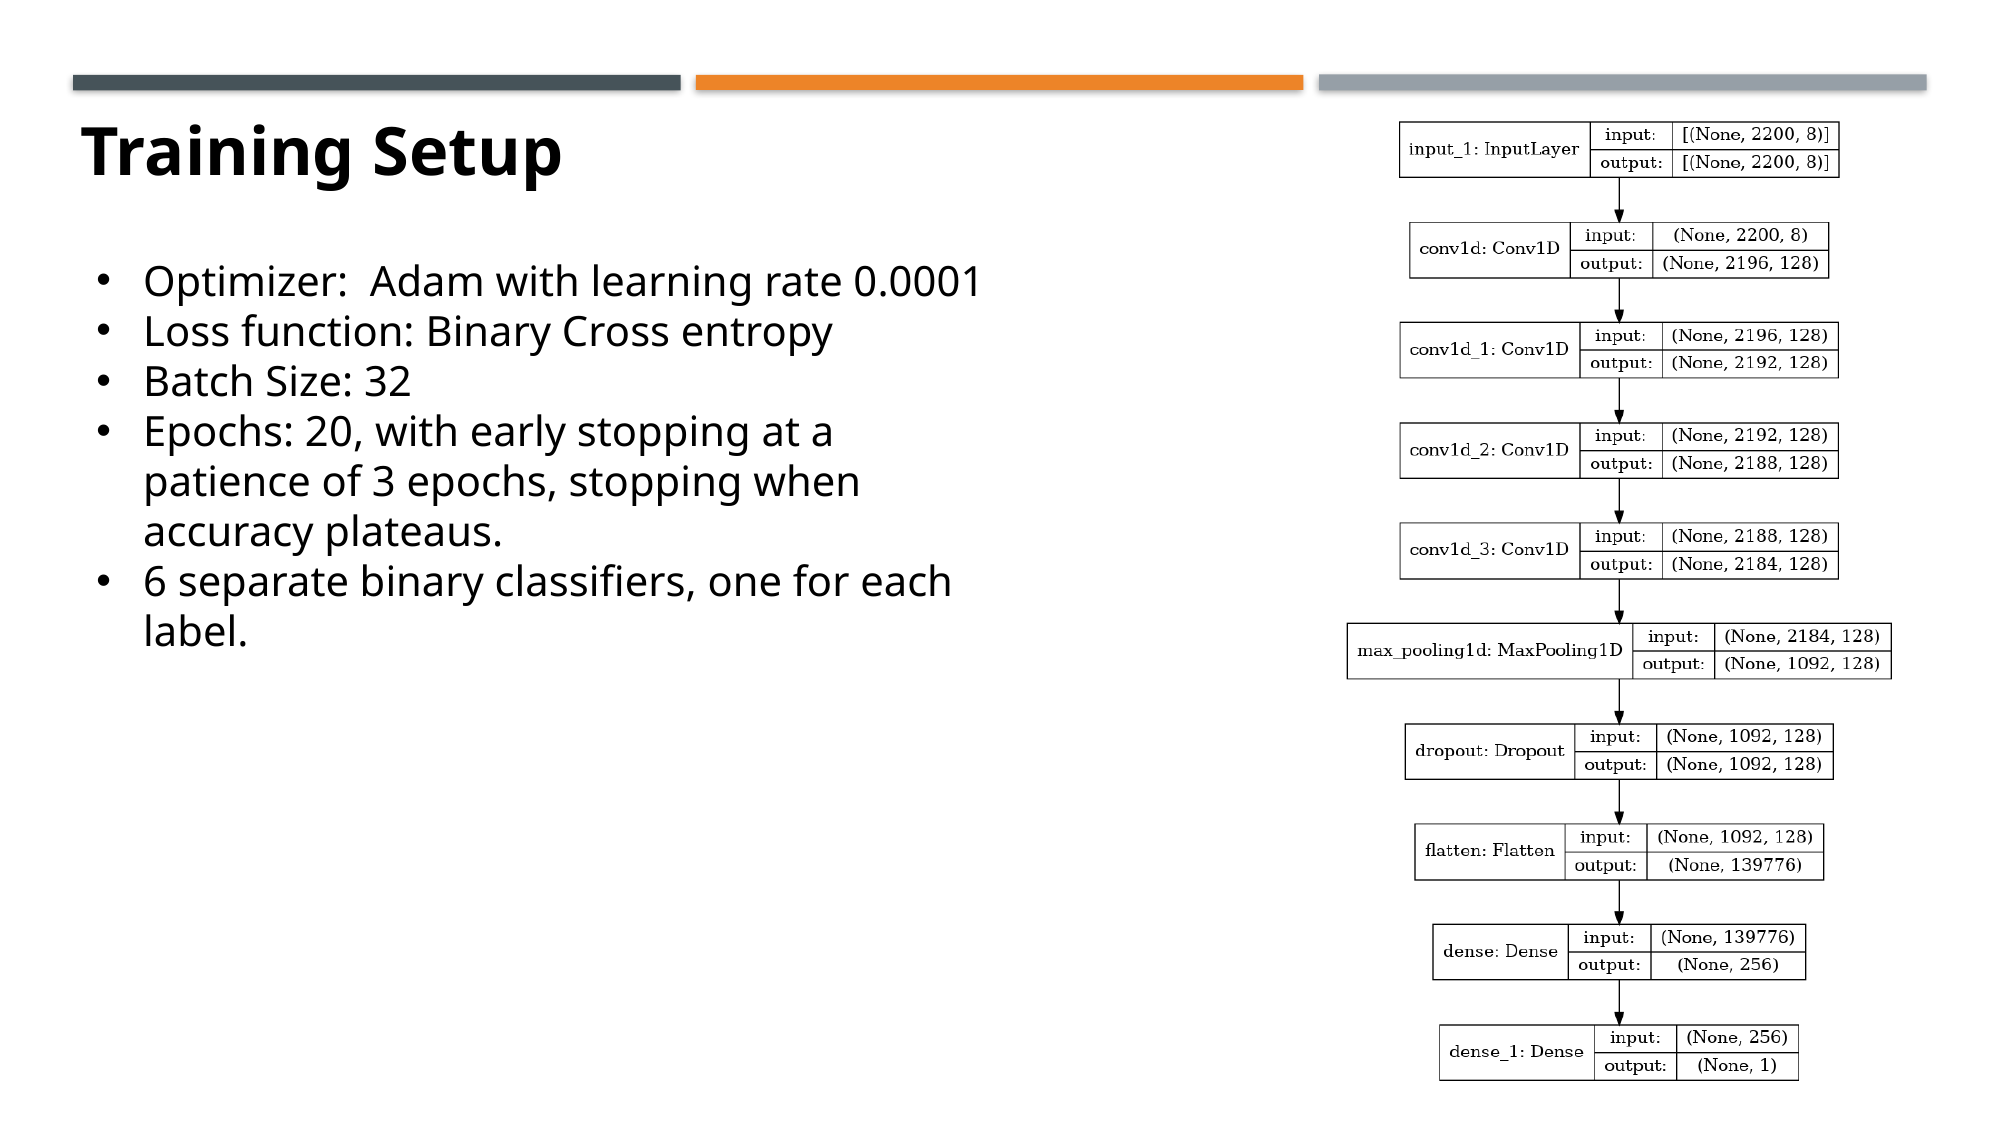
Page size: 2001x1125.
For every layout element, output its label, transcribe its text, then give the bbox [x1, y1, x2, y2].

text_box Optimizer: Adam with learning rate 0.0001 Loss function: Binary Cross entropy Batch Size: 32 Epochs: 20, with early stopping at a patience of 3 epochs, stopping when accuracy plateaus. 6 separate binary classifiers, one for each label. [81, 247, 1006, 753]
picture [1341, 115, 1896, 1085]
text_box Training Setup [65, 101, 990, 196]
